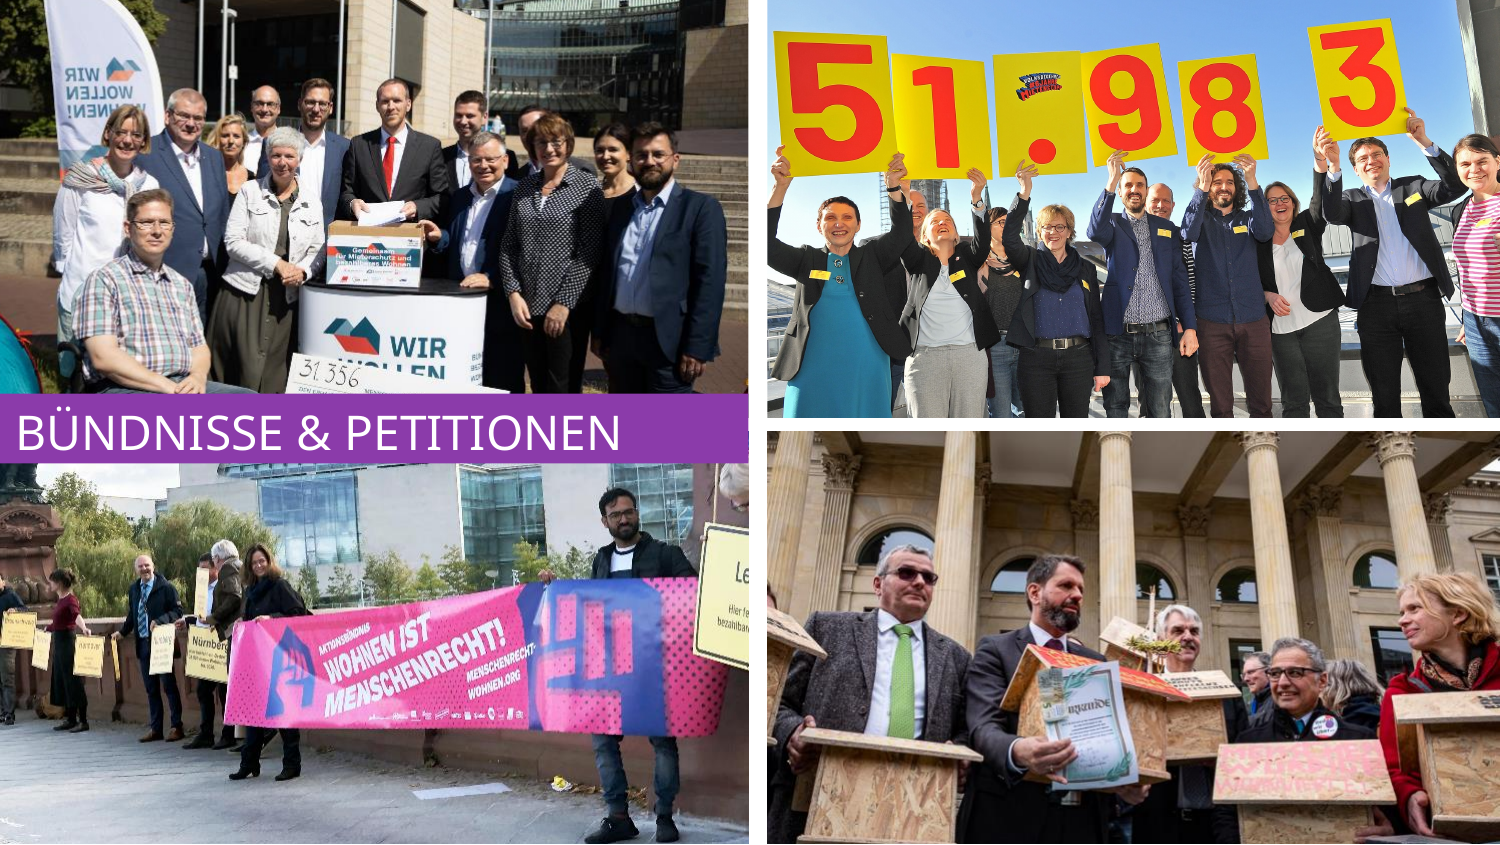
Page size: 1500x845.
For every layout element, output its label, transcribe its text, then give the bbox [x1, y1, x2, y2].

picture [767, 431, 1500, 844]
picture [0, 431, 749, 844]
picture [767, 0, 1500, 418]
picture [0, 0, 749, 418]
text_box BÜNDNISSE & PETITIONEN [0, 425, 749, 431]
